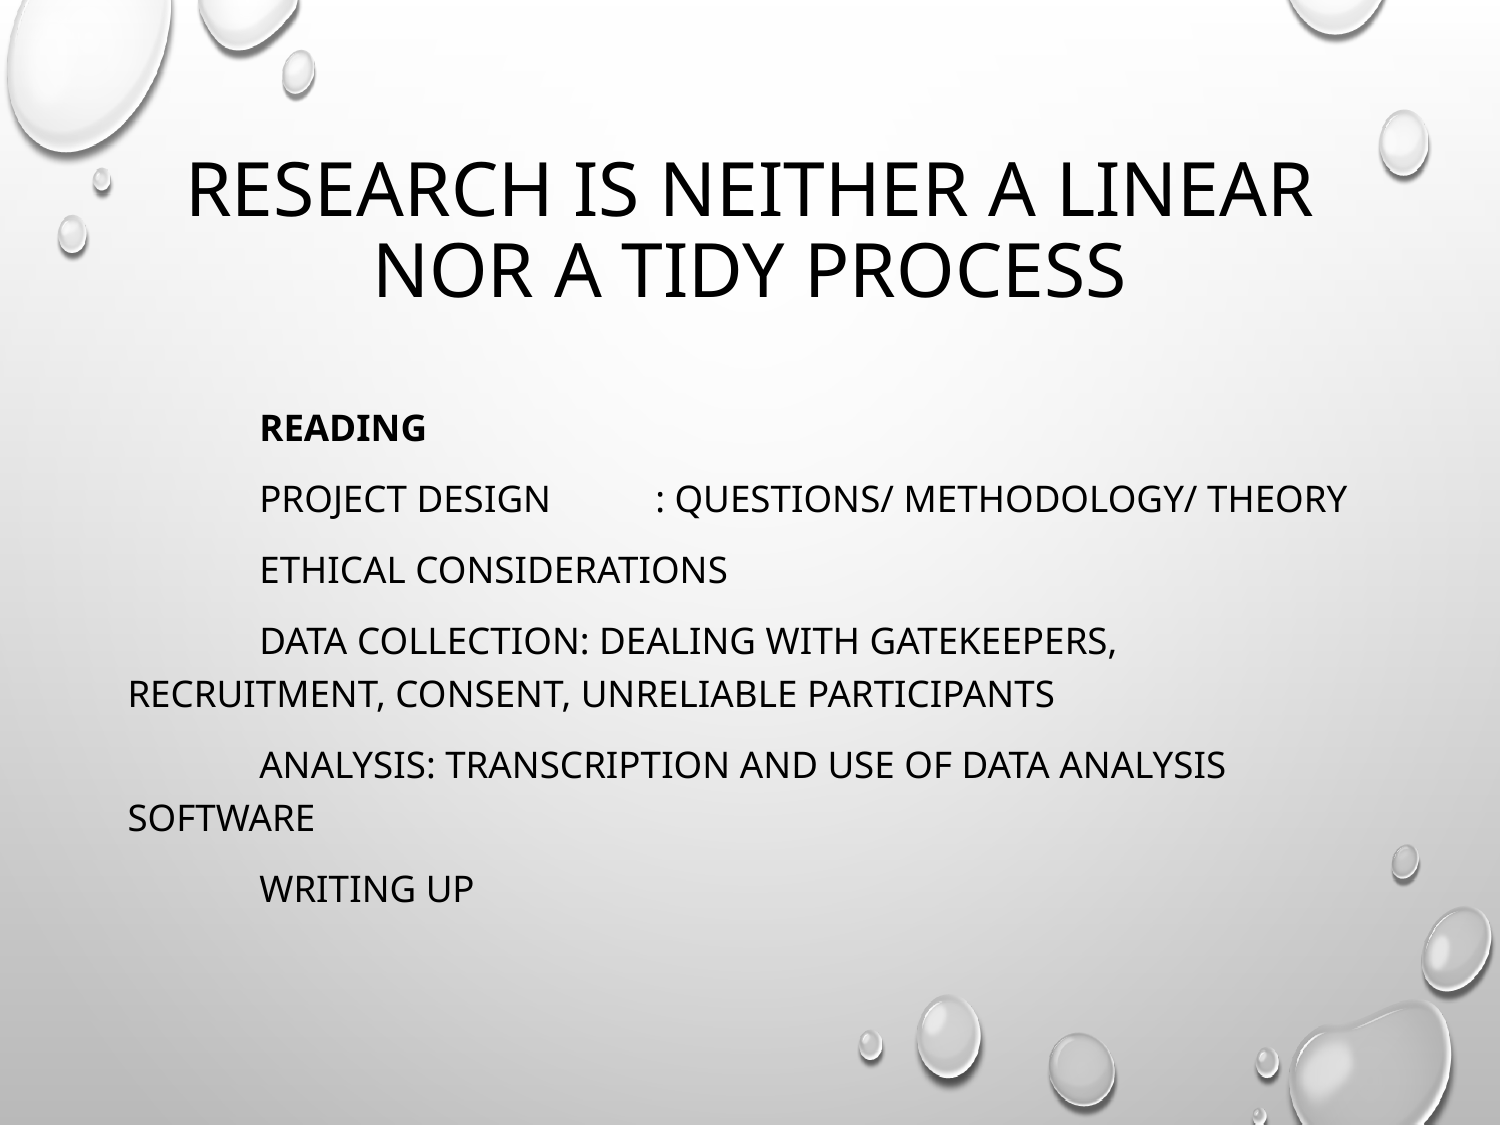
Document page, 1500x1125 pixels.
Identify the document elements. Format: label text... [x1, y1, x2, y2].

title Research Is neither a linear nor a tidy process [112, 101, 1388, 364]
picture [0, 0, 1500, 1125]
list reading project design : Questions/ Methodology/ theory ethical considerations data collection: dealing with gatekeepers, recruitment, consent, unreliable participants analysis: transcription and use of data analysis software writing up [112, 388, 1388, 950]
